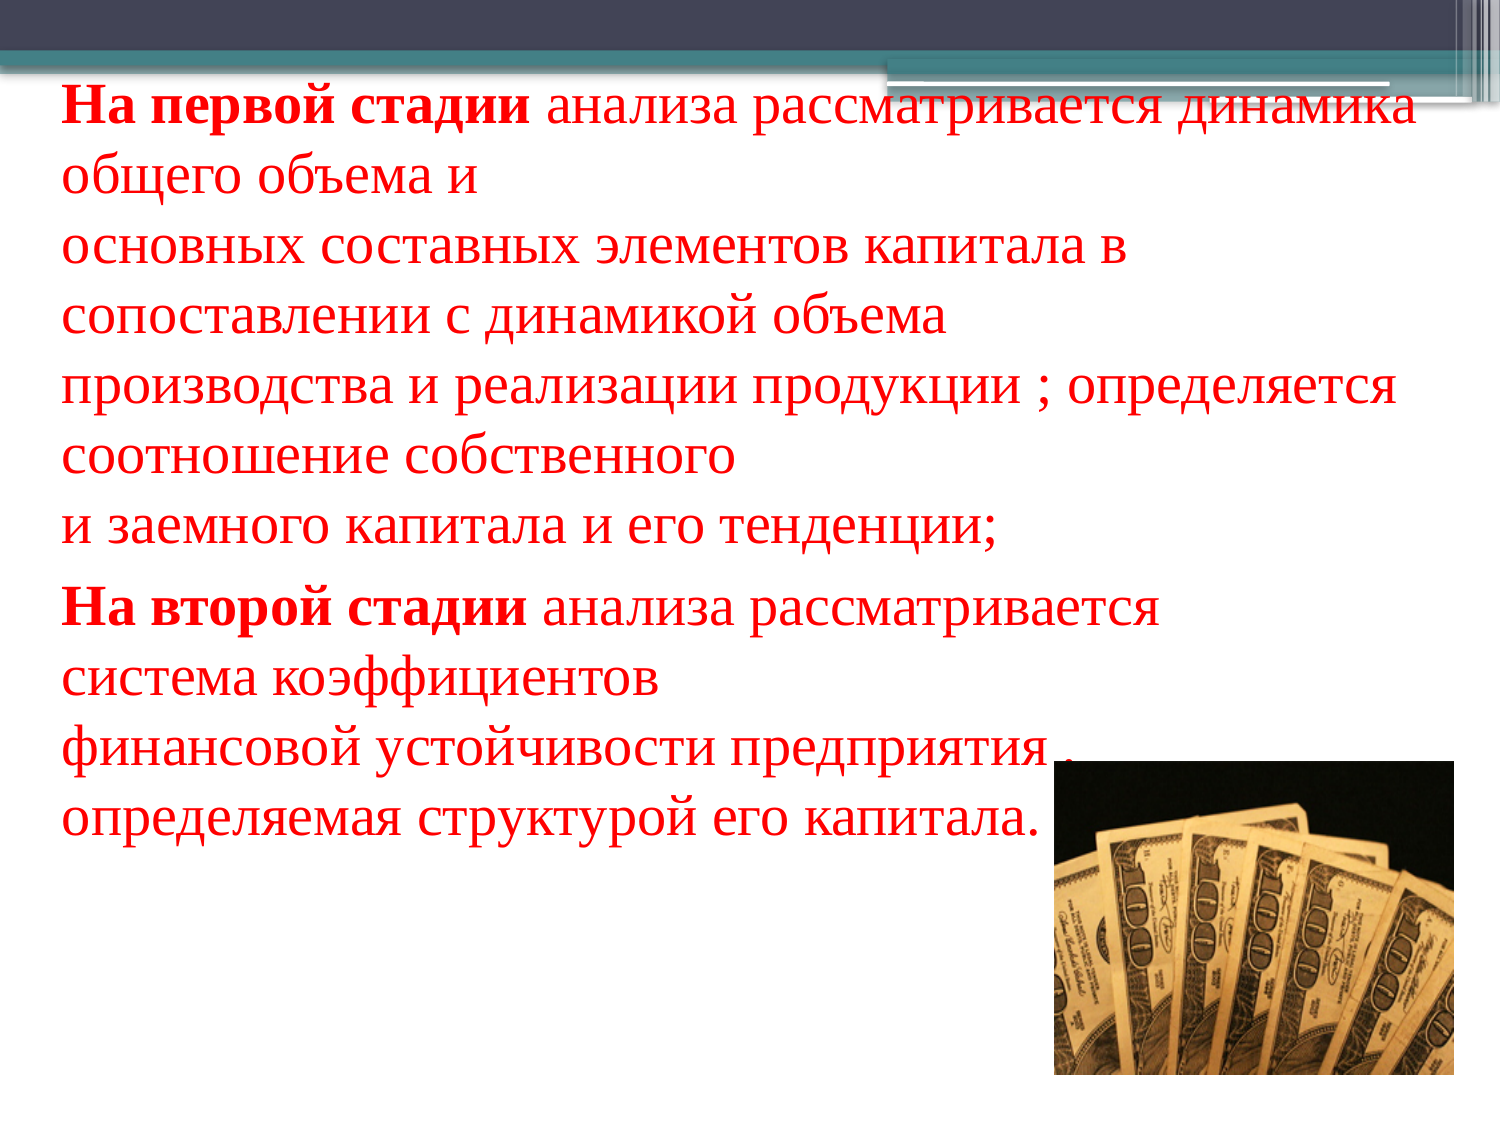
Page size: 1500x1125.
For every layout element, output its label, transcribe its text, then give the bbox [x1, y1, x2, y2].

picture [1054, 761, 1454, 1075]
text_box На первой стадии анализа рассматривается динамика общего объема и основных составных элементов капитала в сопоставлении с динамикой объема производства и реализации продукции ; определяется соотношение собственного и заемного капитала и его тенденции; [46, 58, 1454, 563]
text_box На второй стадии анализа рассматривается система коэффициентов финансовой устойчивости предприятия , определяемая структурой его капитала. [46, 559, 1383, 855]
